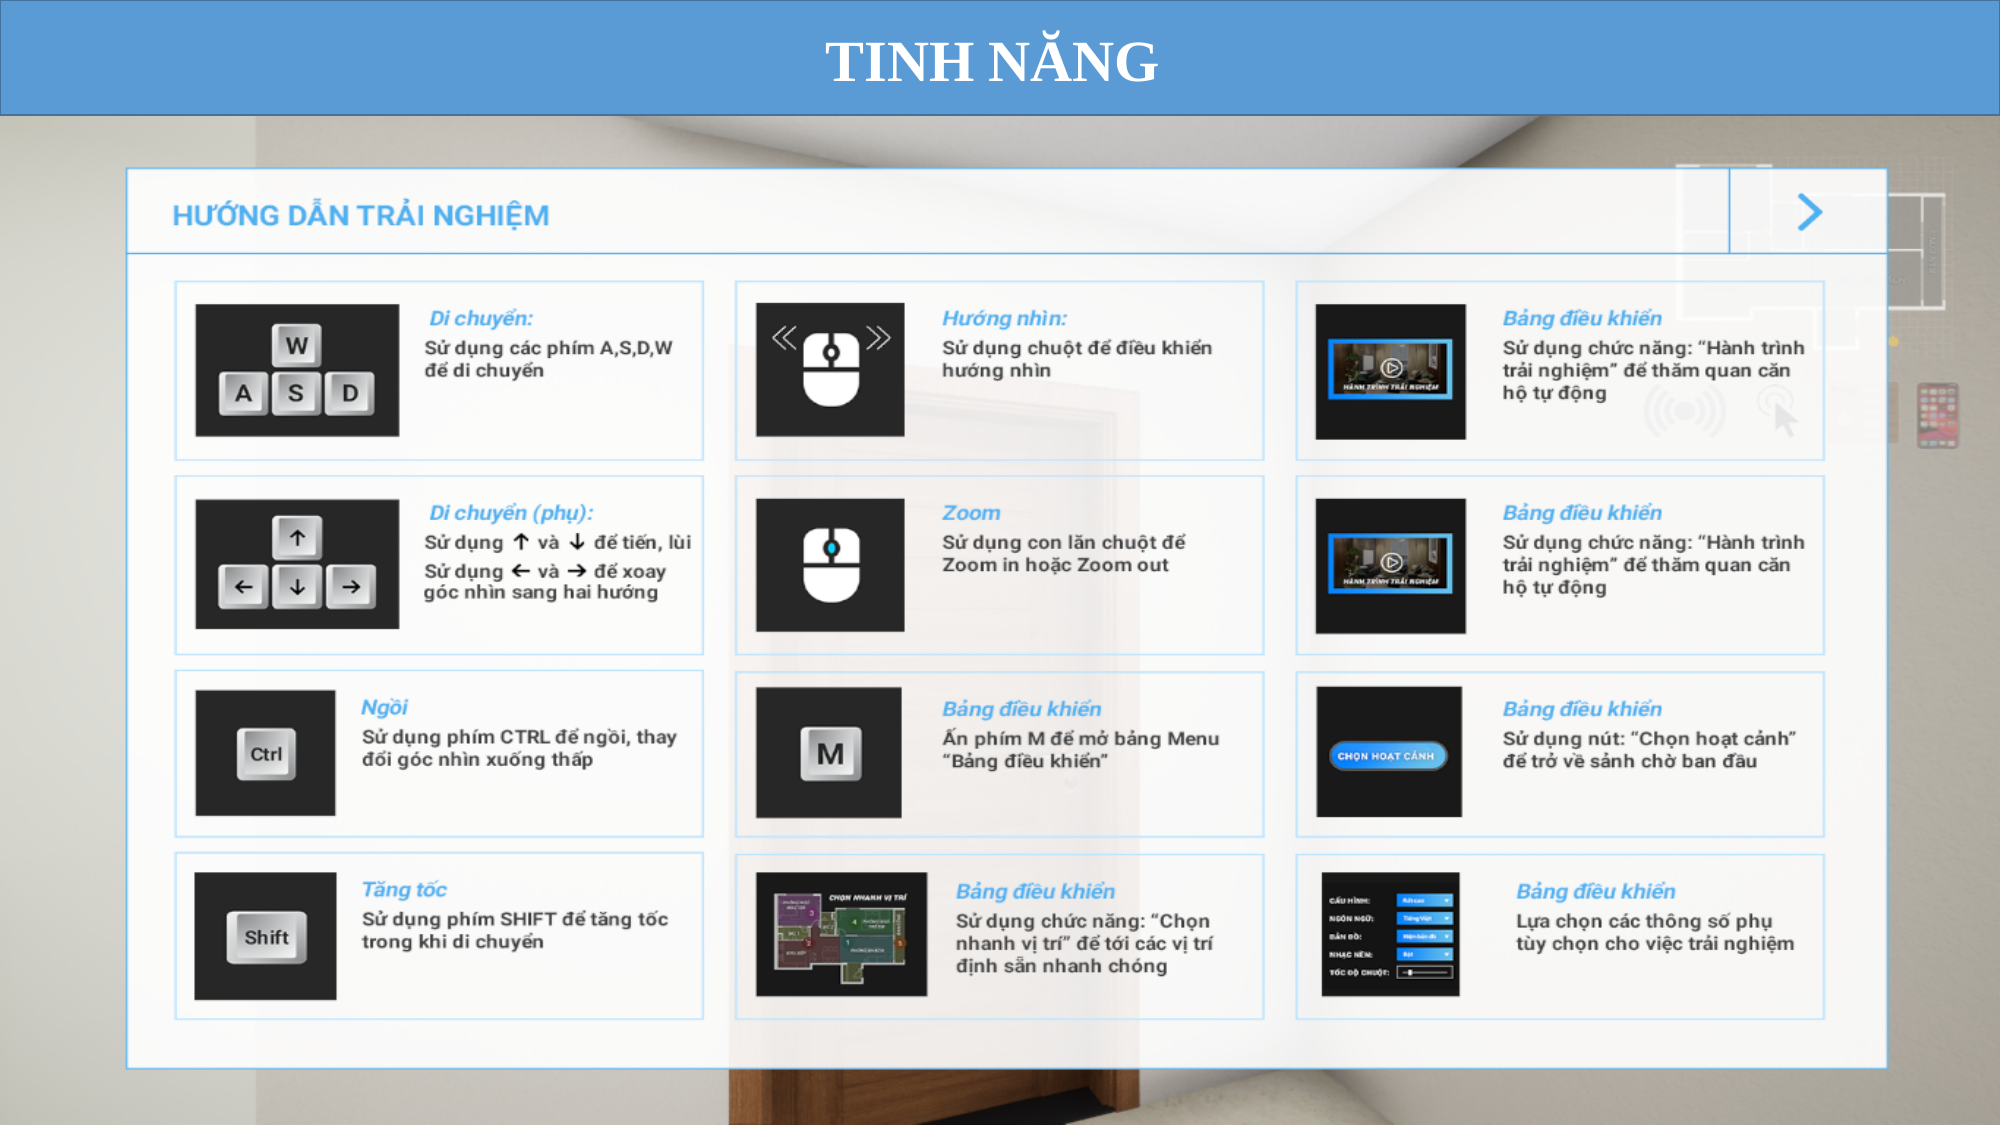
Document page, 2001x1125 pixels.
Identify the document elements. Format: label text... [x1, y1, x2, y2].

picture [0, 115, 2000, 1125]
text_box TINH NĂNG [0, 0, 2000, 115]
